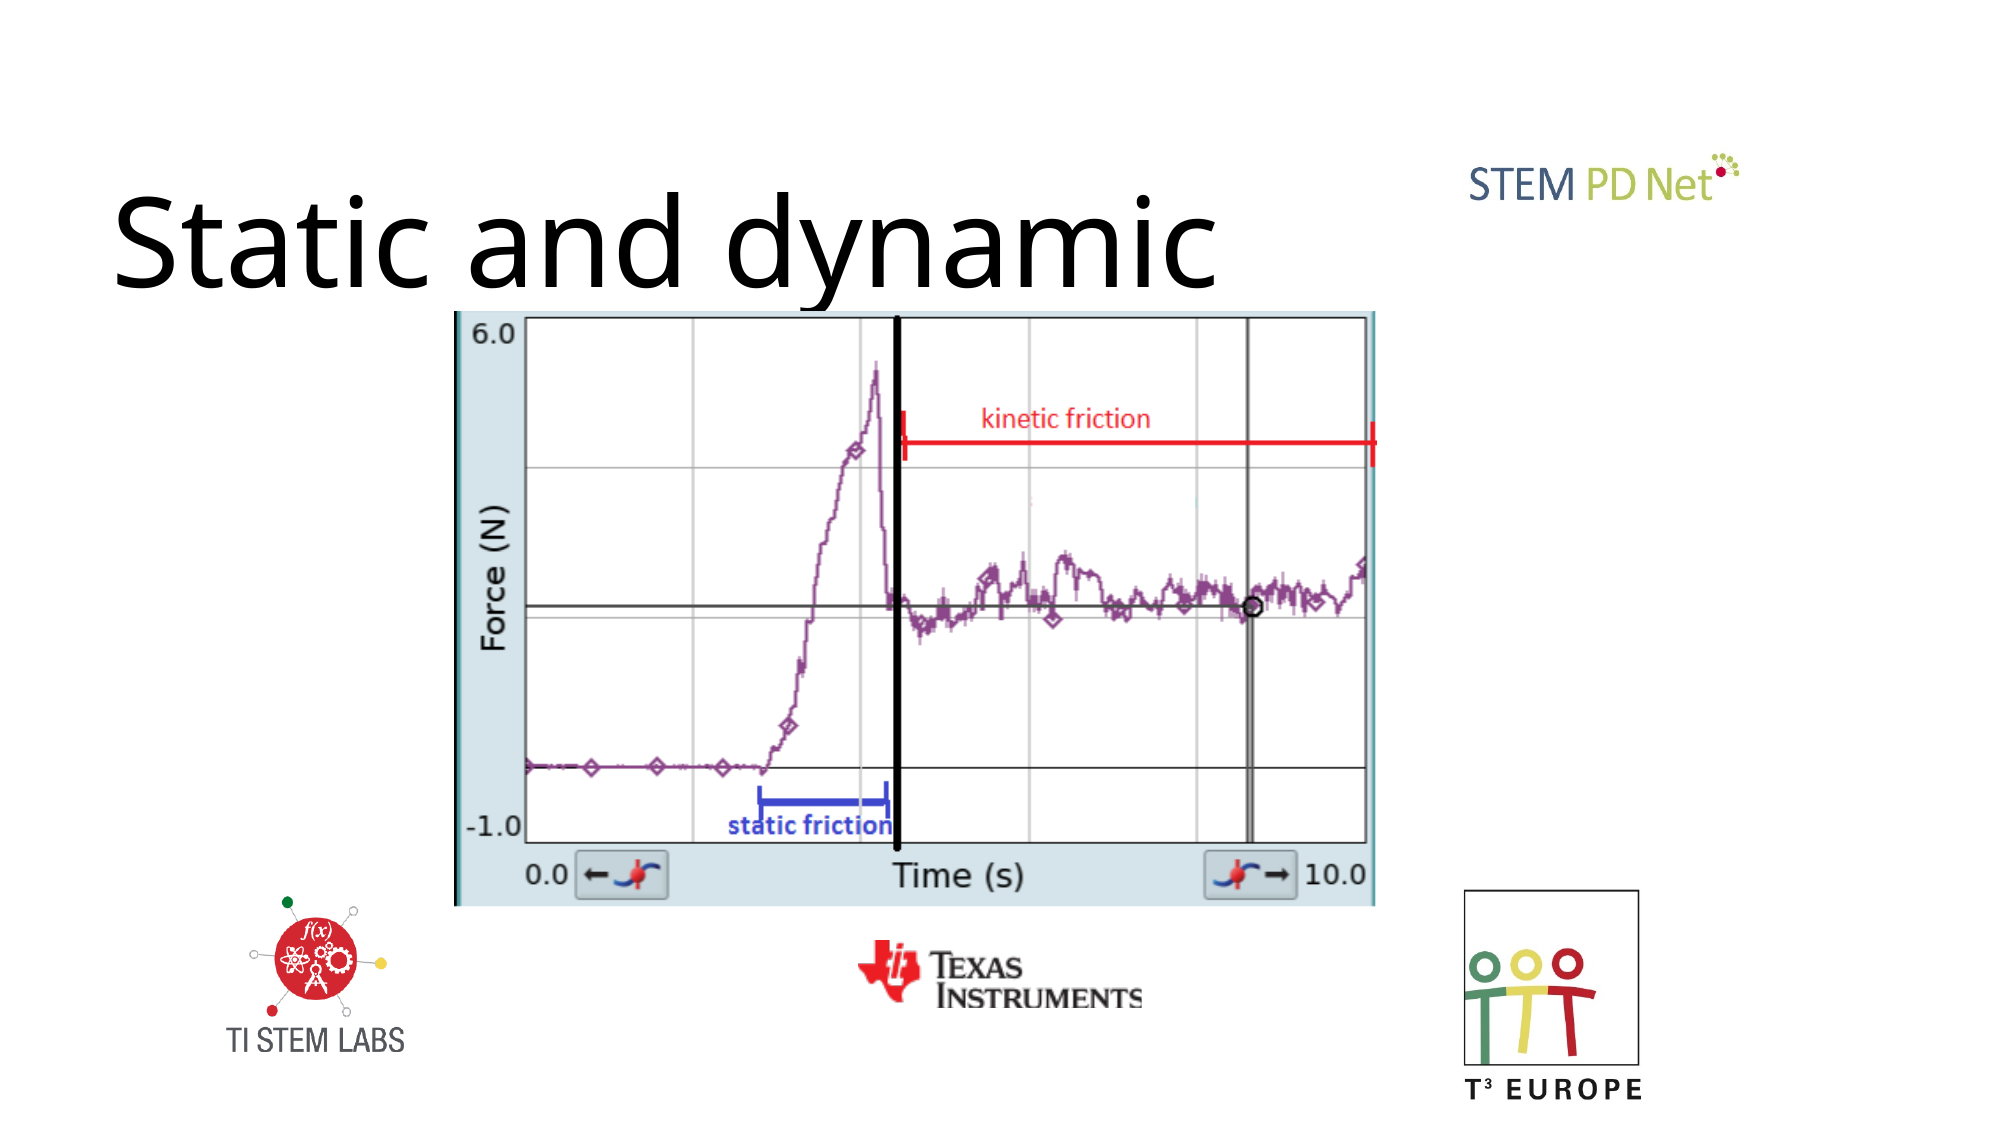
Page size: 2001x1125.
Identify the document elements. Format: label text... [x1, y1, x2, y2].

picture [858, 940, 1142, 1008]
picture [1440, 14, 1767, 341]
picture [226, 896, 404, 1052]
picture [454, 311, 1377, 909]
picture [1451, 877, 1653, 1112]
title Static and dynamic [77, 166, 1255, 323]
